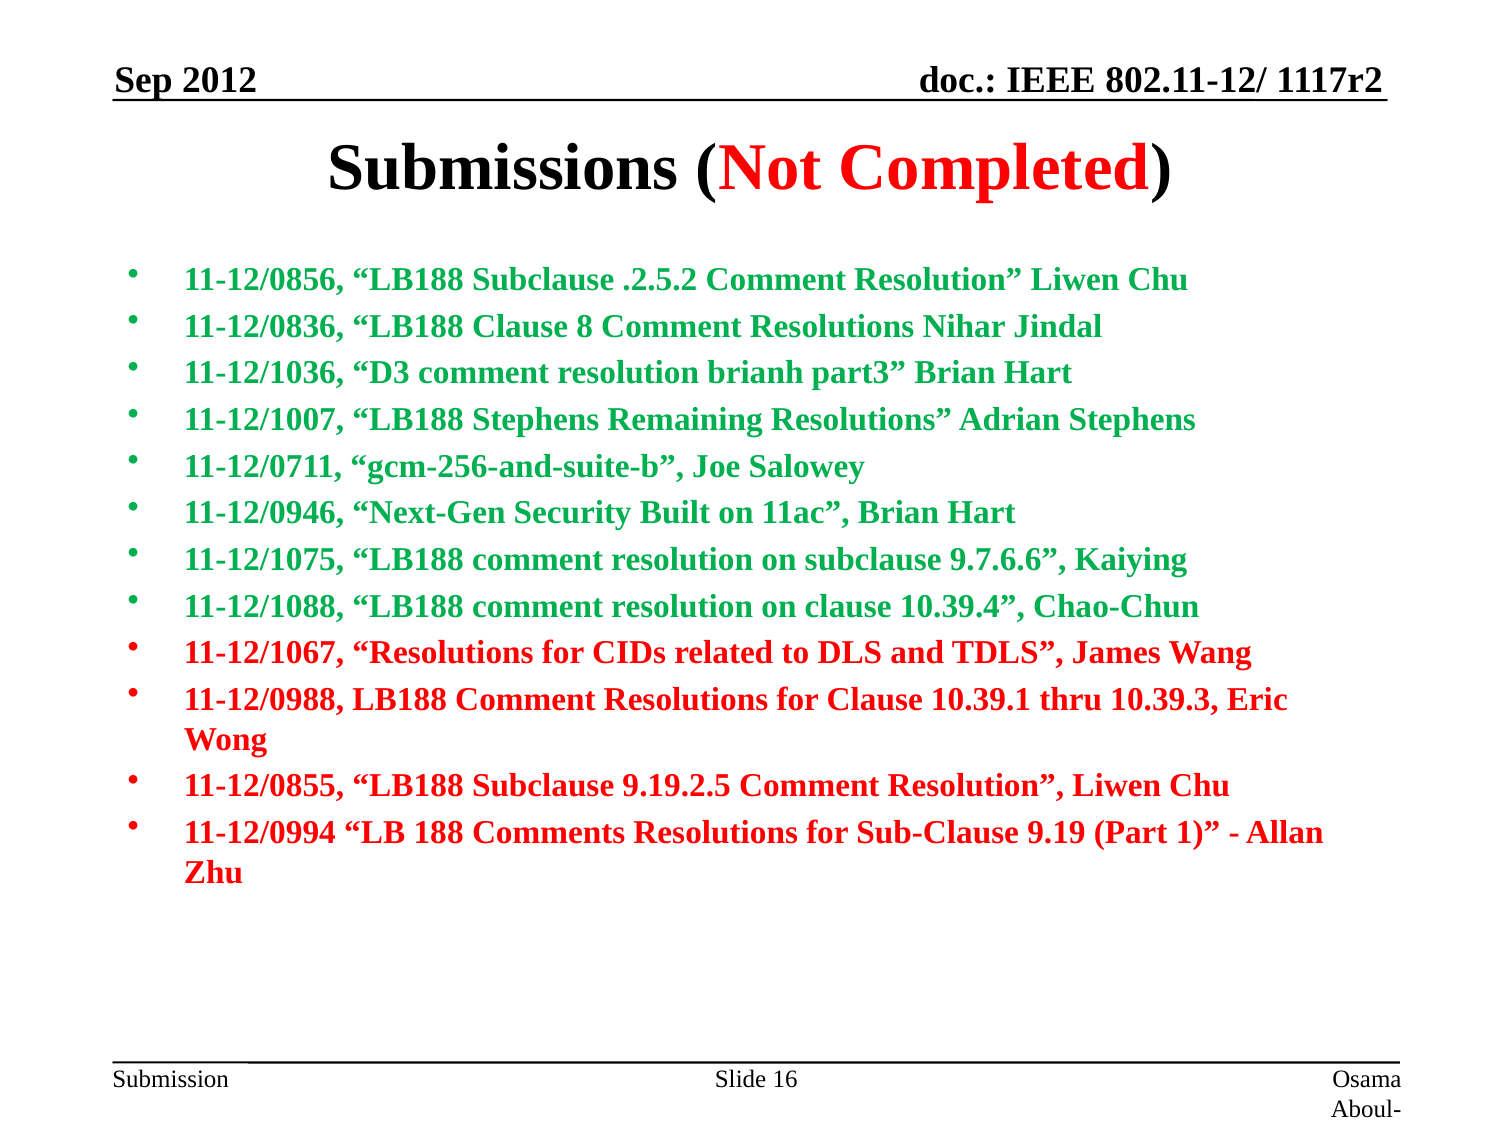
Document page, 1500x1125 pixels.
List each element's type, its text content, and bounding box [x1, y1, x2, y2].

title Submissions (Not Completed) [112, 74, 1388, 249]
list 11-12/0856, “LB188 Subclause .2.5.2 Comment Resolution” Liwen Chu 11-12/0836, “LB188 Clause 8 Comment Resolutions Nihar Jindal 11-12/1036, “D3 comment resolution brianh part3” Brian Hart 11-12/1007, “LB188 Stephens Remaining Resolutions” Adrian Stephens 11-12/0711, “gcm-256-and-suite-b”, Joe Salowey 11-12/0946, “Next-Gen Security Built on 11ac”, Brian Hart 11-12/1075, “LB188 comment resolution on subclause 9.7.6.6”, Kaiying 11-12/1088, “LB188 comment resolution on clause 10.39.4”, Chao-Chun 11-12/1067, “Resolutions for CIDs related to DLS and TDLS”, James Wang 11-12/0988, LB188 Comment Resolutions for Clause 10.39.1 thru 10.39.3, Eric Wong 11-12/0855, “LB188 Subclause 9.19.2.5 Comment Resolution”, Liwen Chu 11-12/0994 “LB 188 Comments Resolutions for Sub-Clause 9.19 (Part 1)” - Allan Zhu [112, 249, 1388, 1038]
footer Osama Aboul-Magd (Huawei Technologies) [1324, 1061, 1402, 1093]
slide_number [114, 54, 313, 101]
slide_number Slide 16 [712, 1061, 800, 1093]
